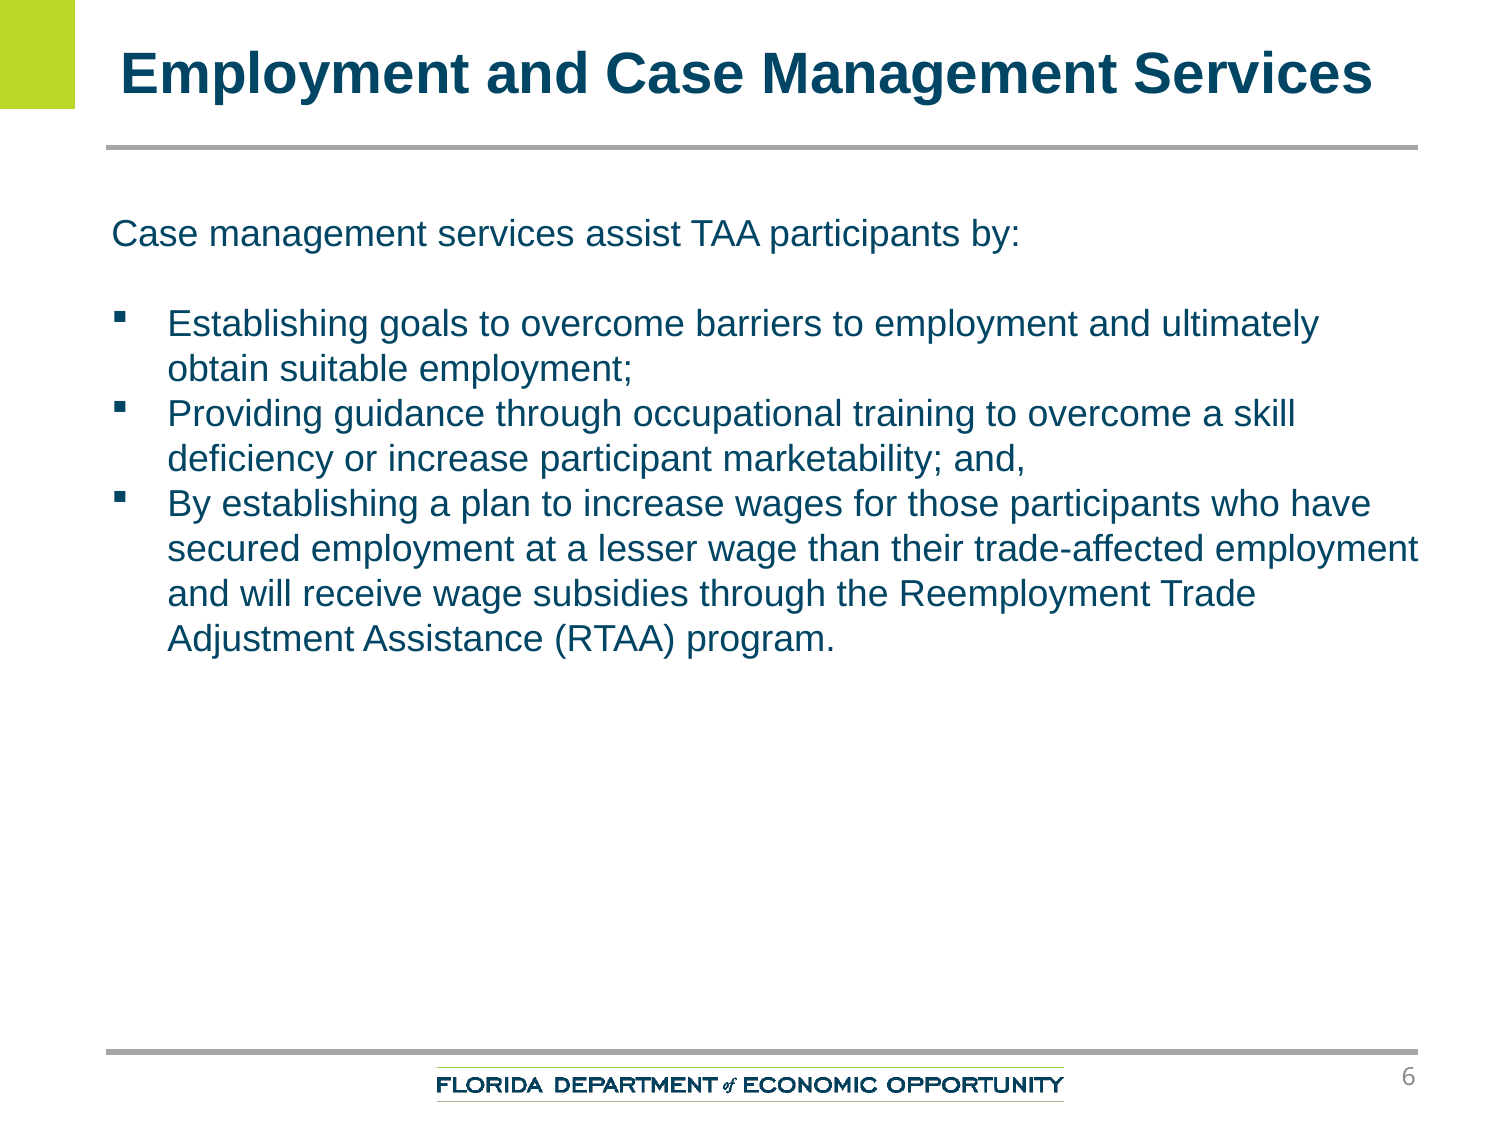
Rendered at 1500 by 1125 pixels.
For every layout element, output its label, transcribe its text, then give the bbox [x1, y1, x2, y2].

text_box Case management services assist TAA participants by: Establishing goals to overcome barriers to employment and ultimately obtain suitable employment; Providing guidance through occupational training to overcome a skill deficiency or increase participant marketability; and, By establishing a plan to increase wages for those participants who have secured employment at a lesser wage than their trade-affected employment and will receive wage subsidies through the Reemployment Trade Adjustment Assistance (RTAA) program. [96, 181, 1447, 667]
text_box Employment and Case Management Services [106, 41, 1425, 99]
picture [437, 1067, 1064, 1102]
text_box [0, 0, 76, 110]
picture [470, 1081, 480, 1089]
slide_number 5 [1093, 1046, 1431, 1107]
